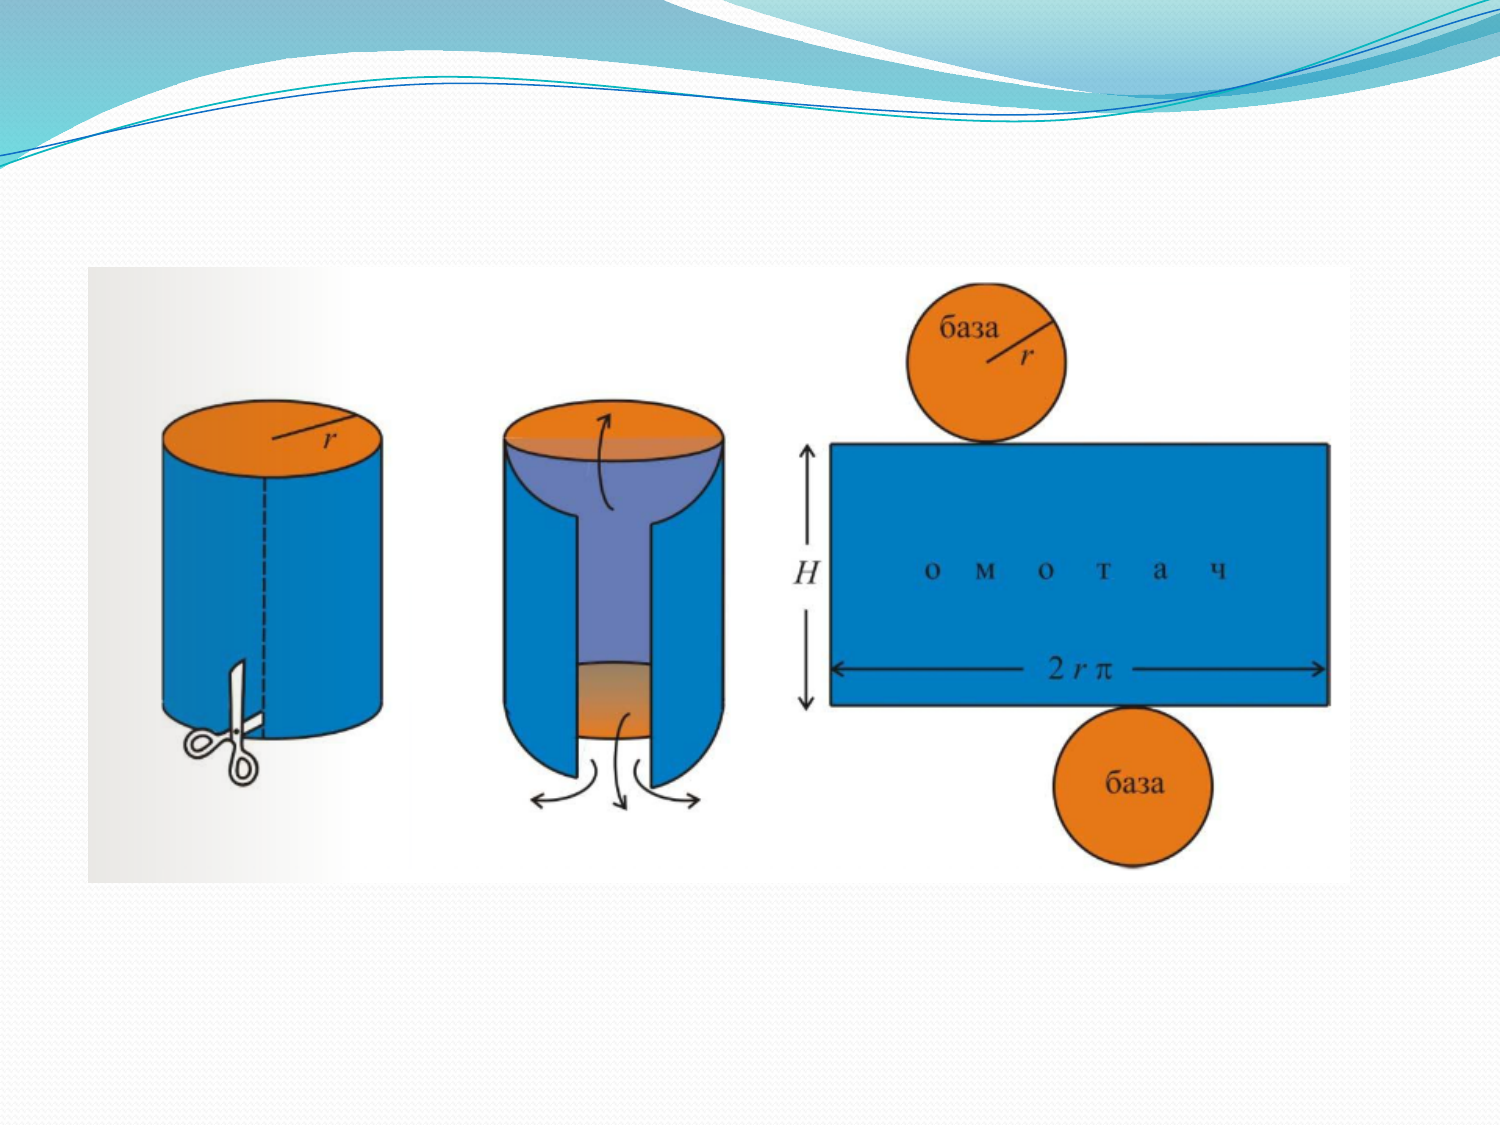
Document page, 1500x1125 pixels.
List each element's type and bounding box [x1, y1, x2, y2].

picture [88, 266, 1350, 884]
